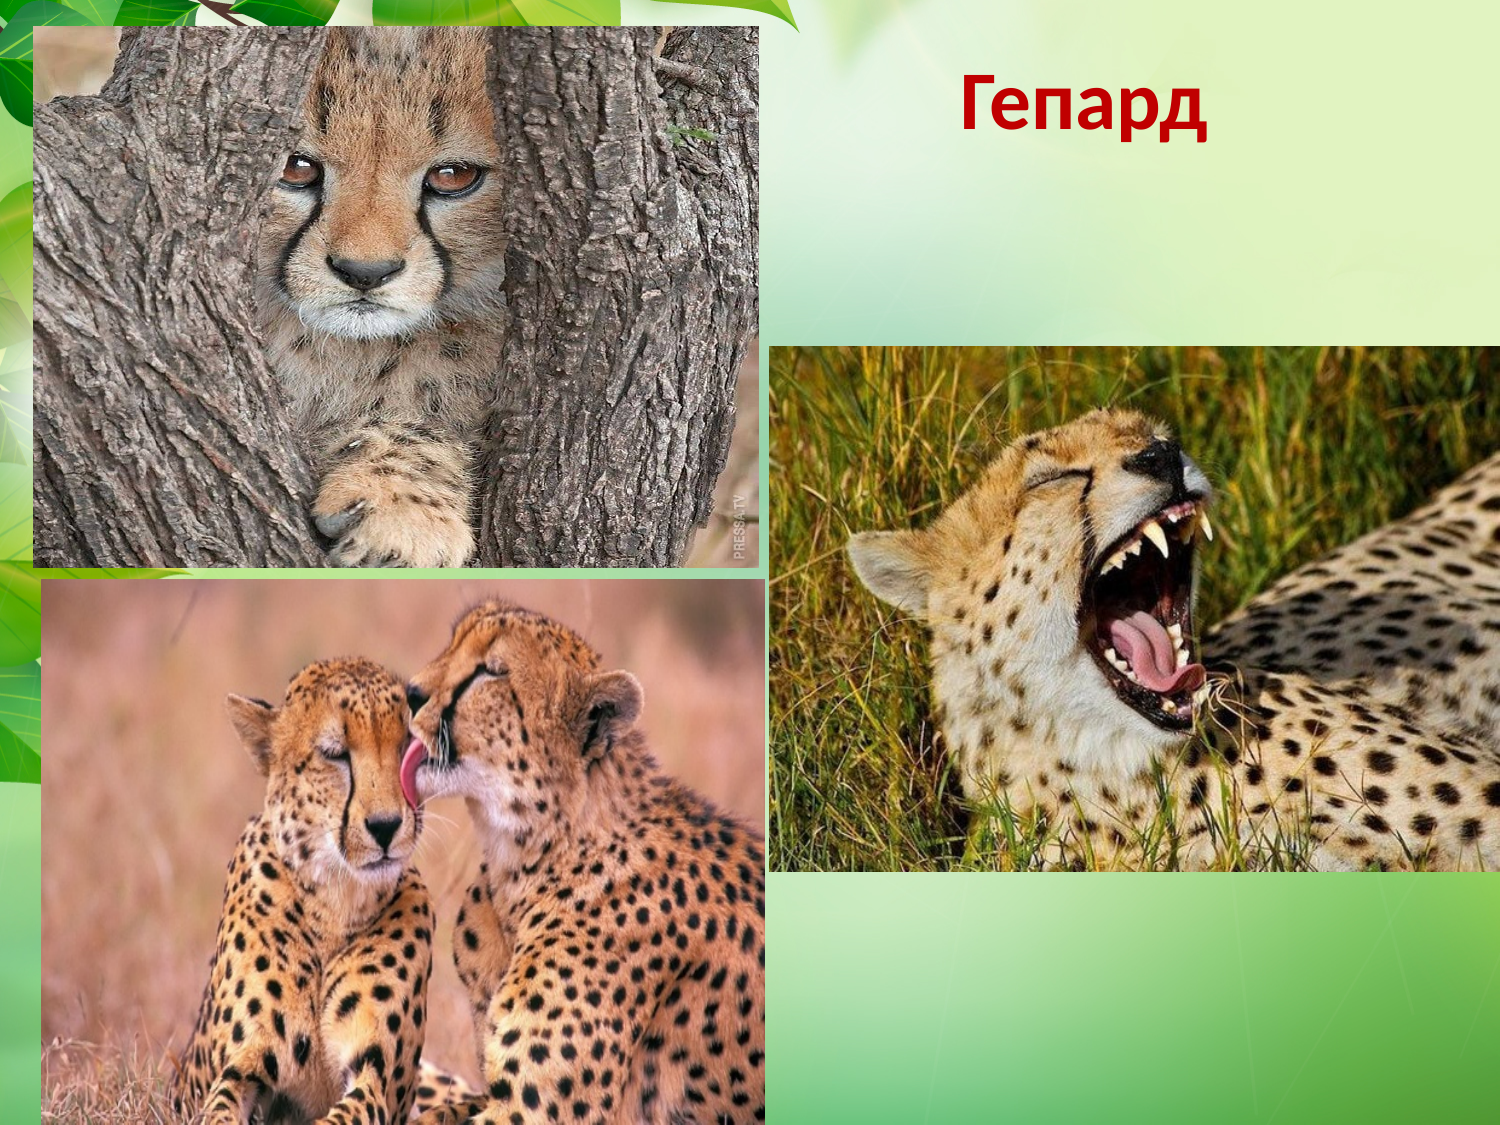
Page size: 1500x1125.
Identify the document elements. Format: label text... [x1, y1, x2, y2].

title Гепард [857, 21, 1224, 185]
picture [0, 0, 1500, 1125]
